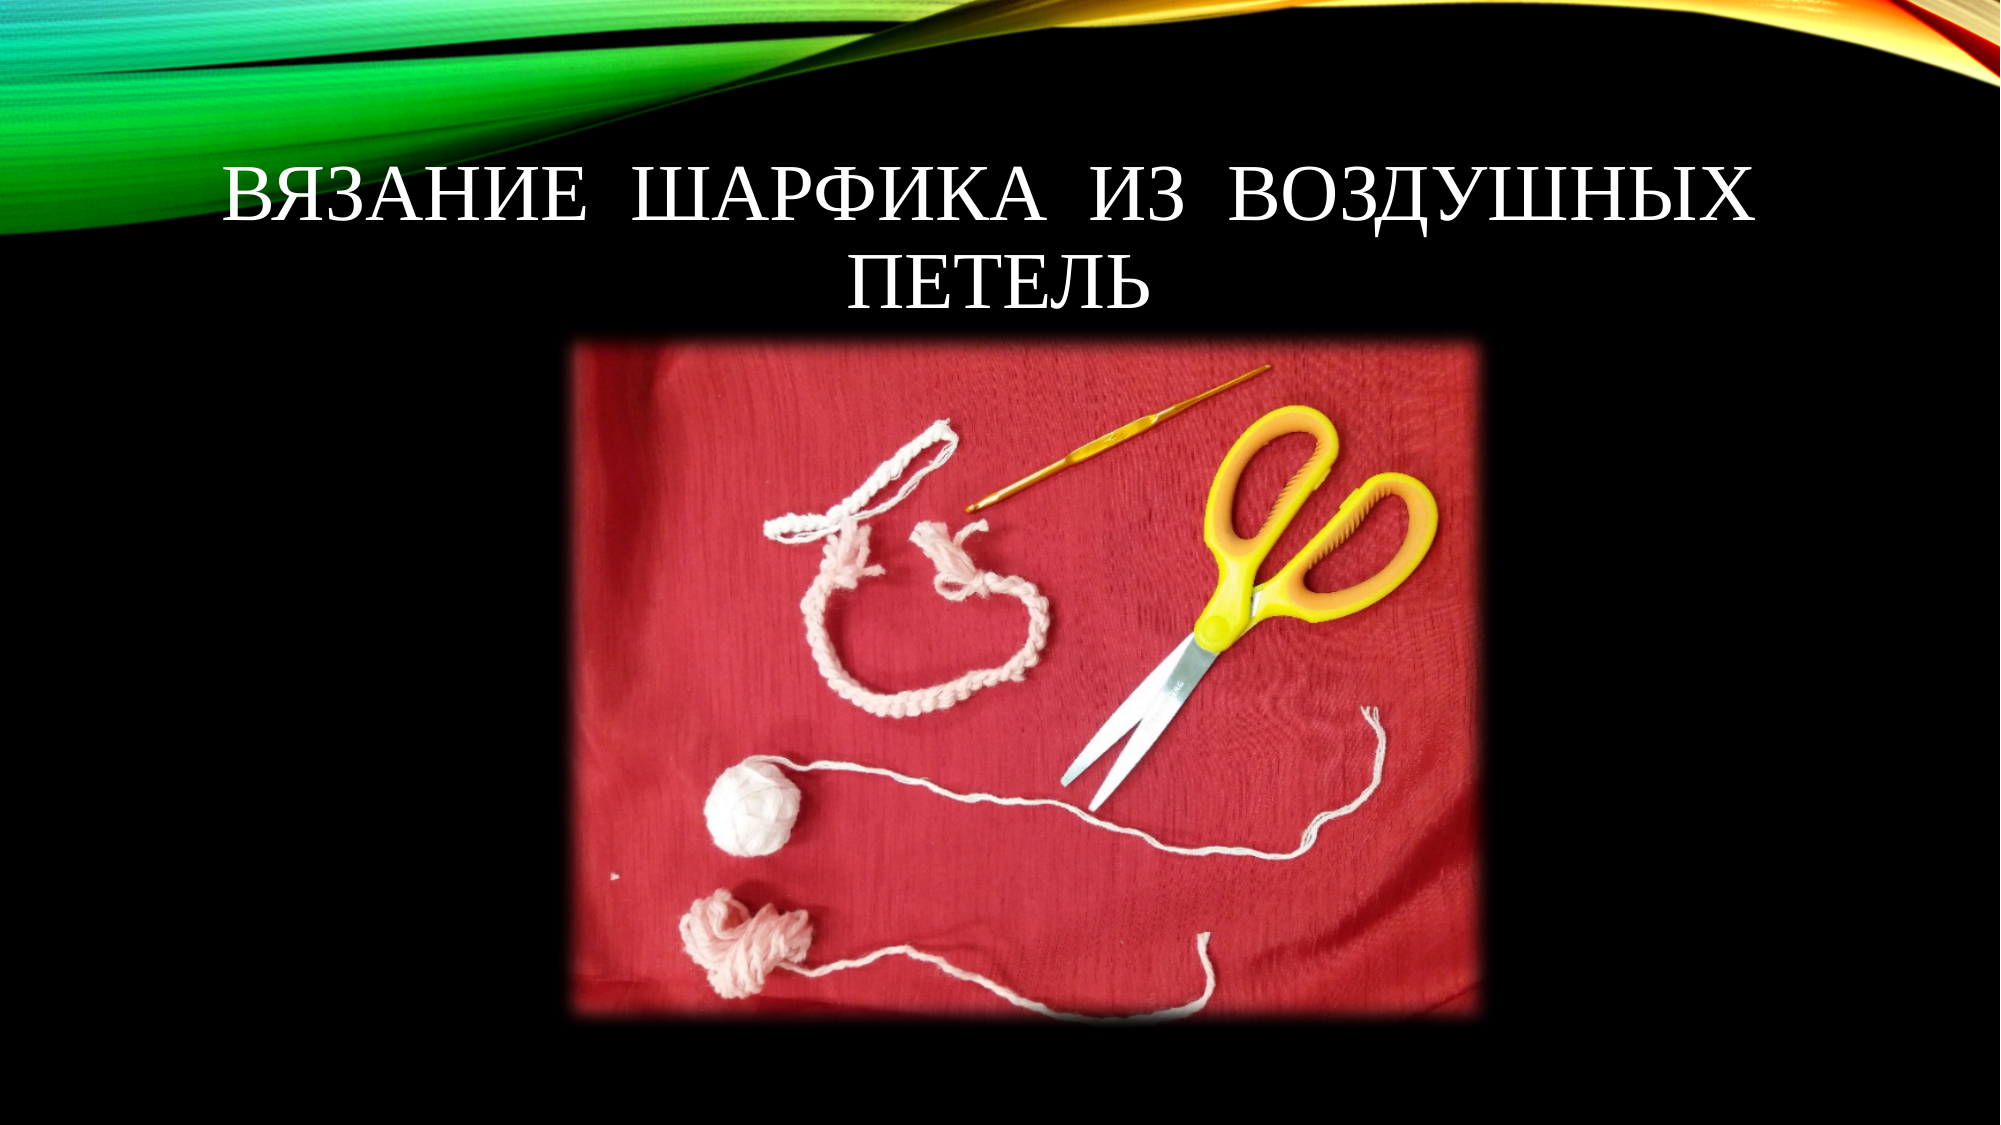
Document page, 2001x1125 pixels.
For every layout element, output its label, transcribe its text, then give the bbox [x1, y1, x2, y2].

picture [0, 0, 2000, 237]
title Вязание шарфика из воздушных петель [74, 143, 1924, 334]
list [556, 325, 1497, 1031]
